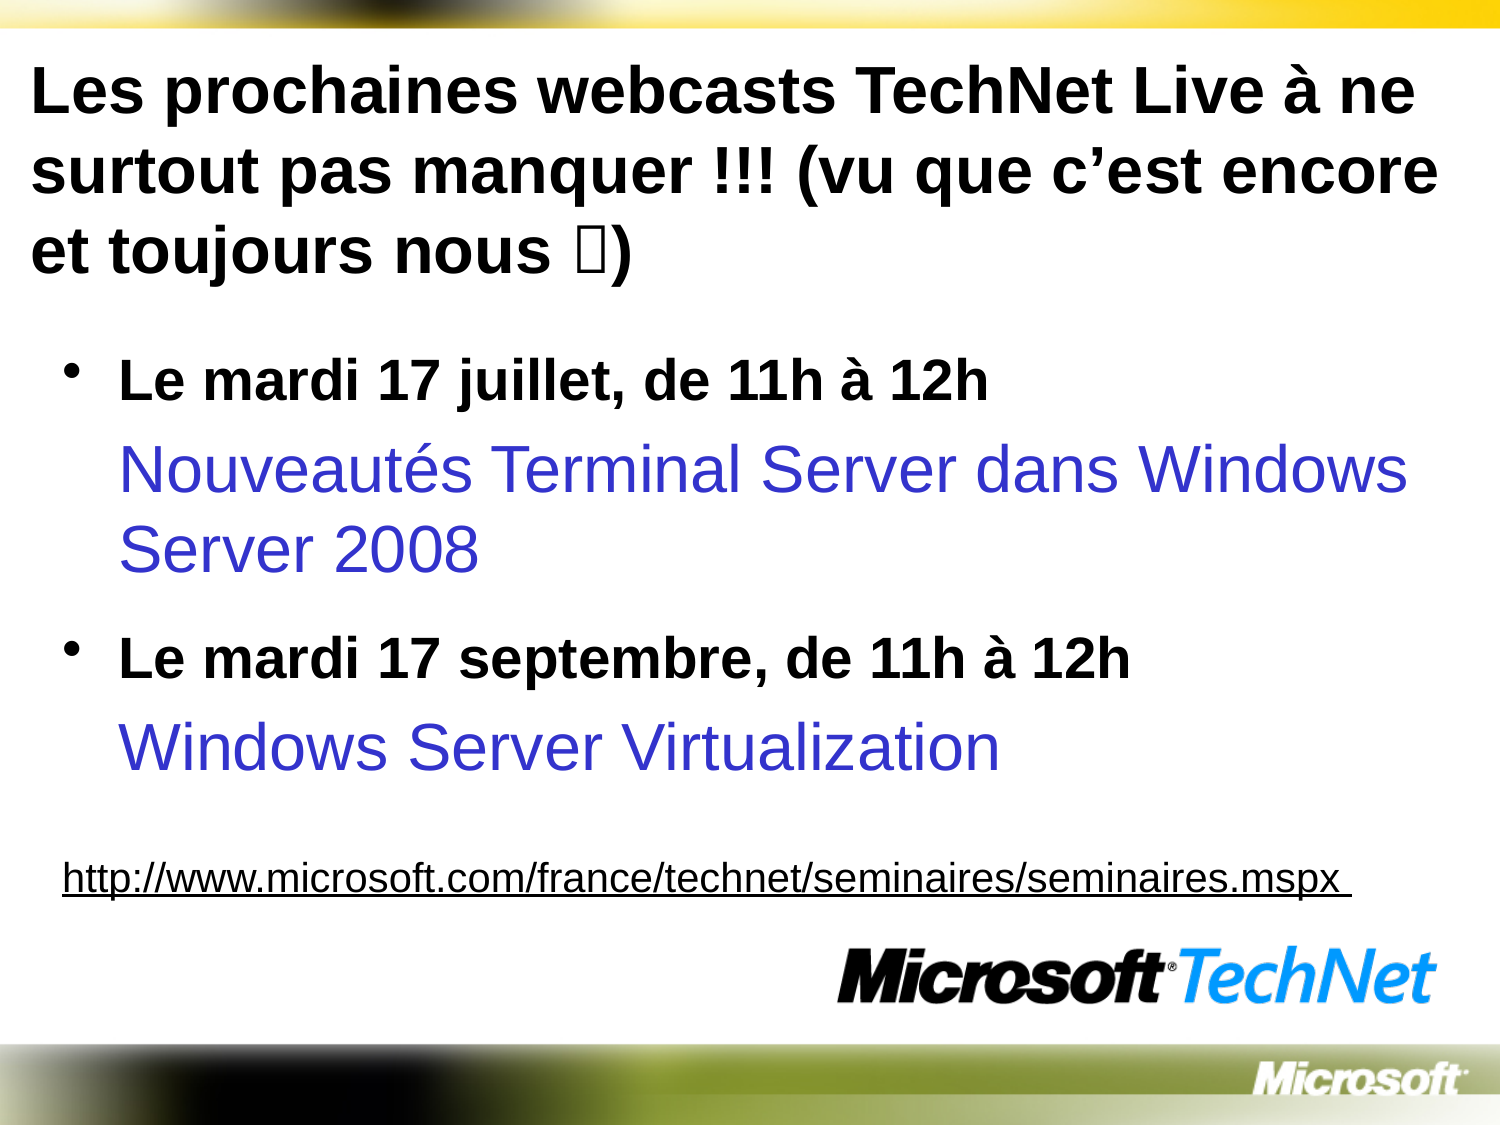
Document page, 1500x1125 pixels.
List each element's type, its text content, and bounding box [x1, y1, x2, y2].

list Le mardi 17 juillet, de 11h à 12h Nouveautés Terminal Server dans Windows Server 2008 Le mardi 17 septembre, de 11h à 12h Windows Server Virtualization http://www.microsoft.com/france/technet/seminaires/seminaires.mspx [46, 334, 1442, 1032]
title Les prochaines webcasts TechNet Live à ne surtout pas manquer !!! (vu que c’est encore et toujours nous ) [15, 116, 1491, 217]
picture [0, 0, 1500, 1125]
